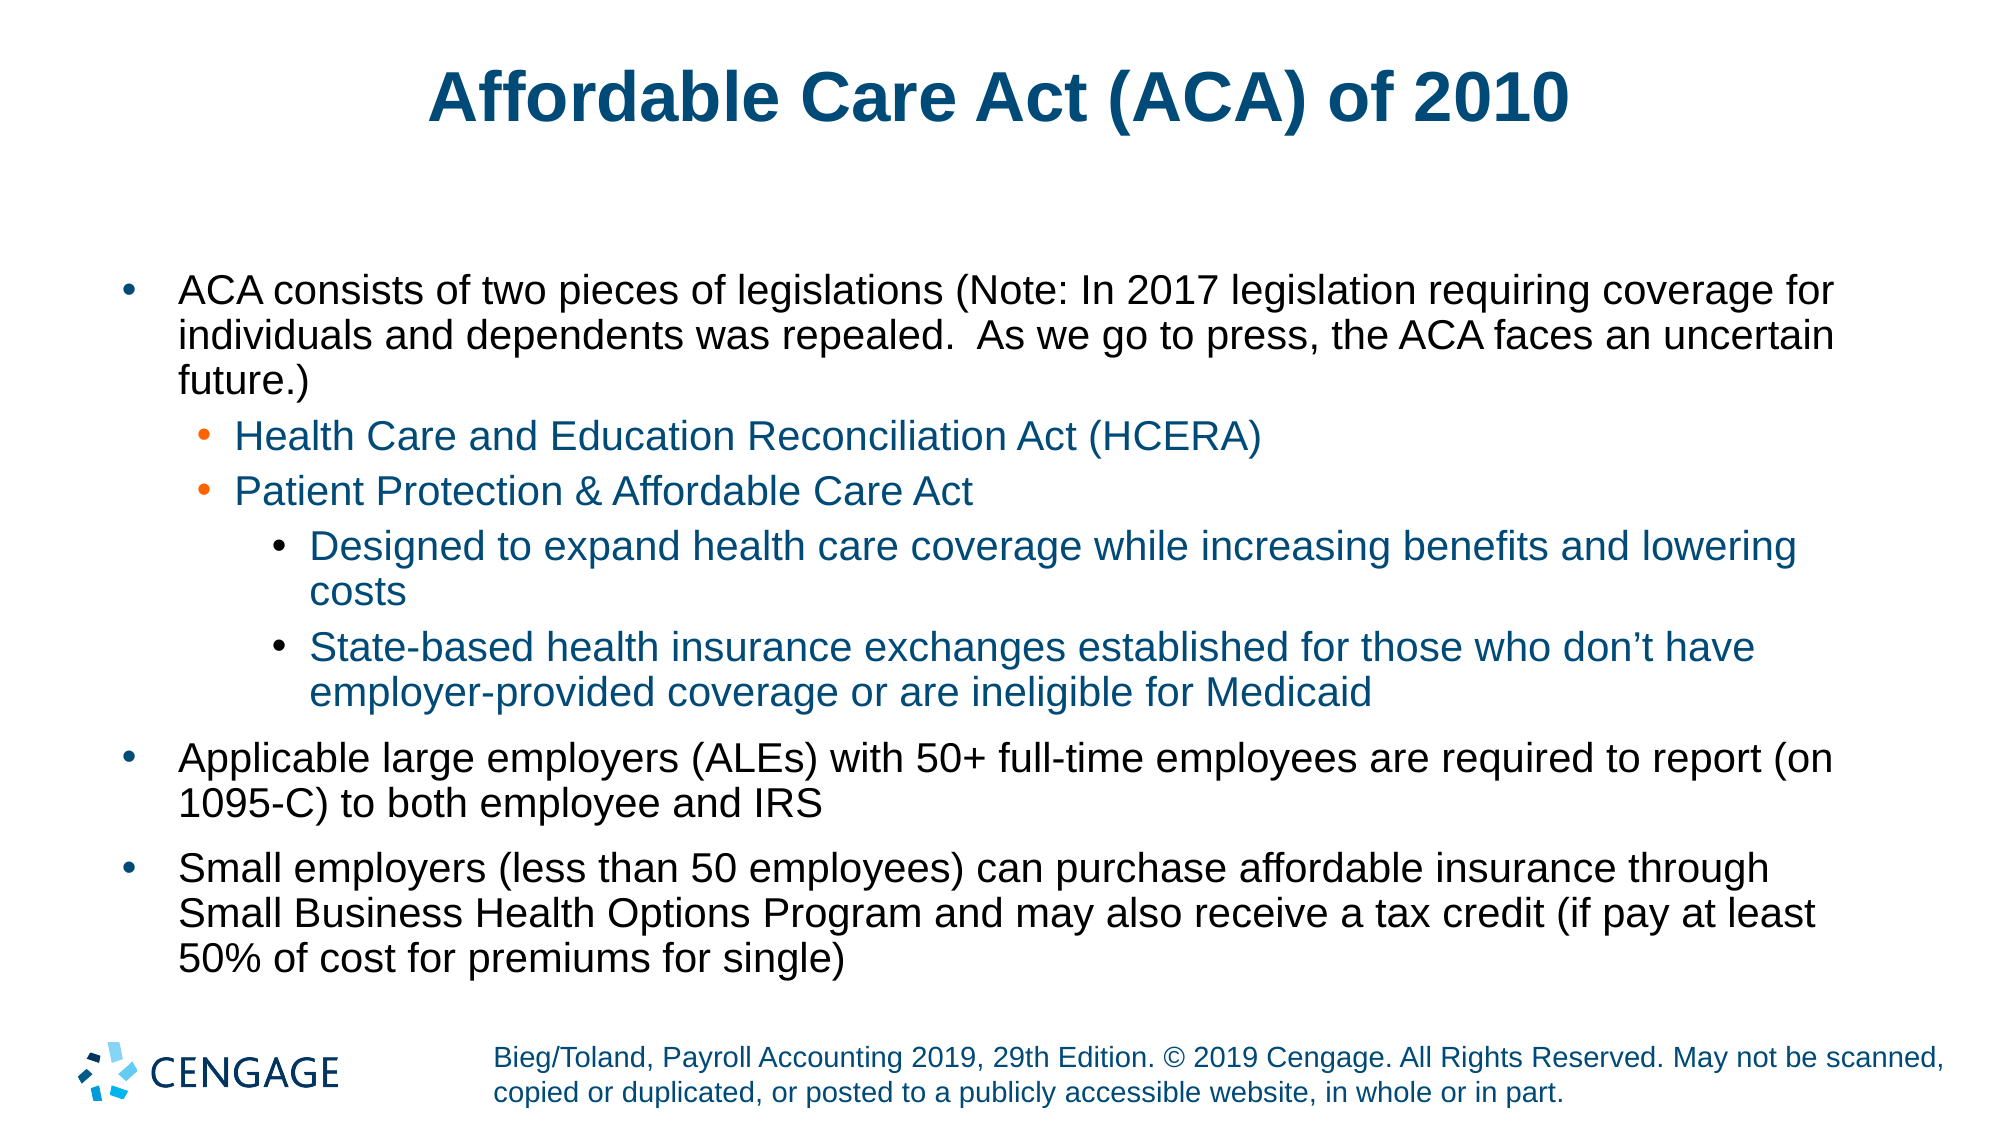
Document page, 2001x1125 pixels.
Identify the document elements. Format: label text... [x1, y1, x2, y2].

list ACA consists of two pieces of legislations (Note: In 2017 legislation requiring coverage for individuals and dependents was repealed. As we go to press, the ACA faces an uncertain future.) Health Care and Education Reconciliation Act (HCERA) Patient Protection & Affordable Care Act Designed to expand health care coverage while increasing benefits and lowering costs State-based health insurance exchanges established for those who don’t have employer-provided coverage or are ineligible for Medicaid Applicable large employers (ALEs) with 50+ full-time employees are required to report (on 1095-C) to both employee and IRS Small employers (less than 50 employees) can purchase affordable insurance through Small Business Health Options Program and may also receive a tax credit (if pay at least 50% of cost for premiums for single) [121, 268, 1880, 990]
picture [78, 1042, 338, 1101]
title Affordable Care Act (ACA) of 2010 [137, 59, 1863, 171]
